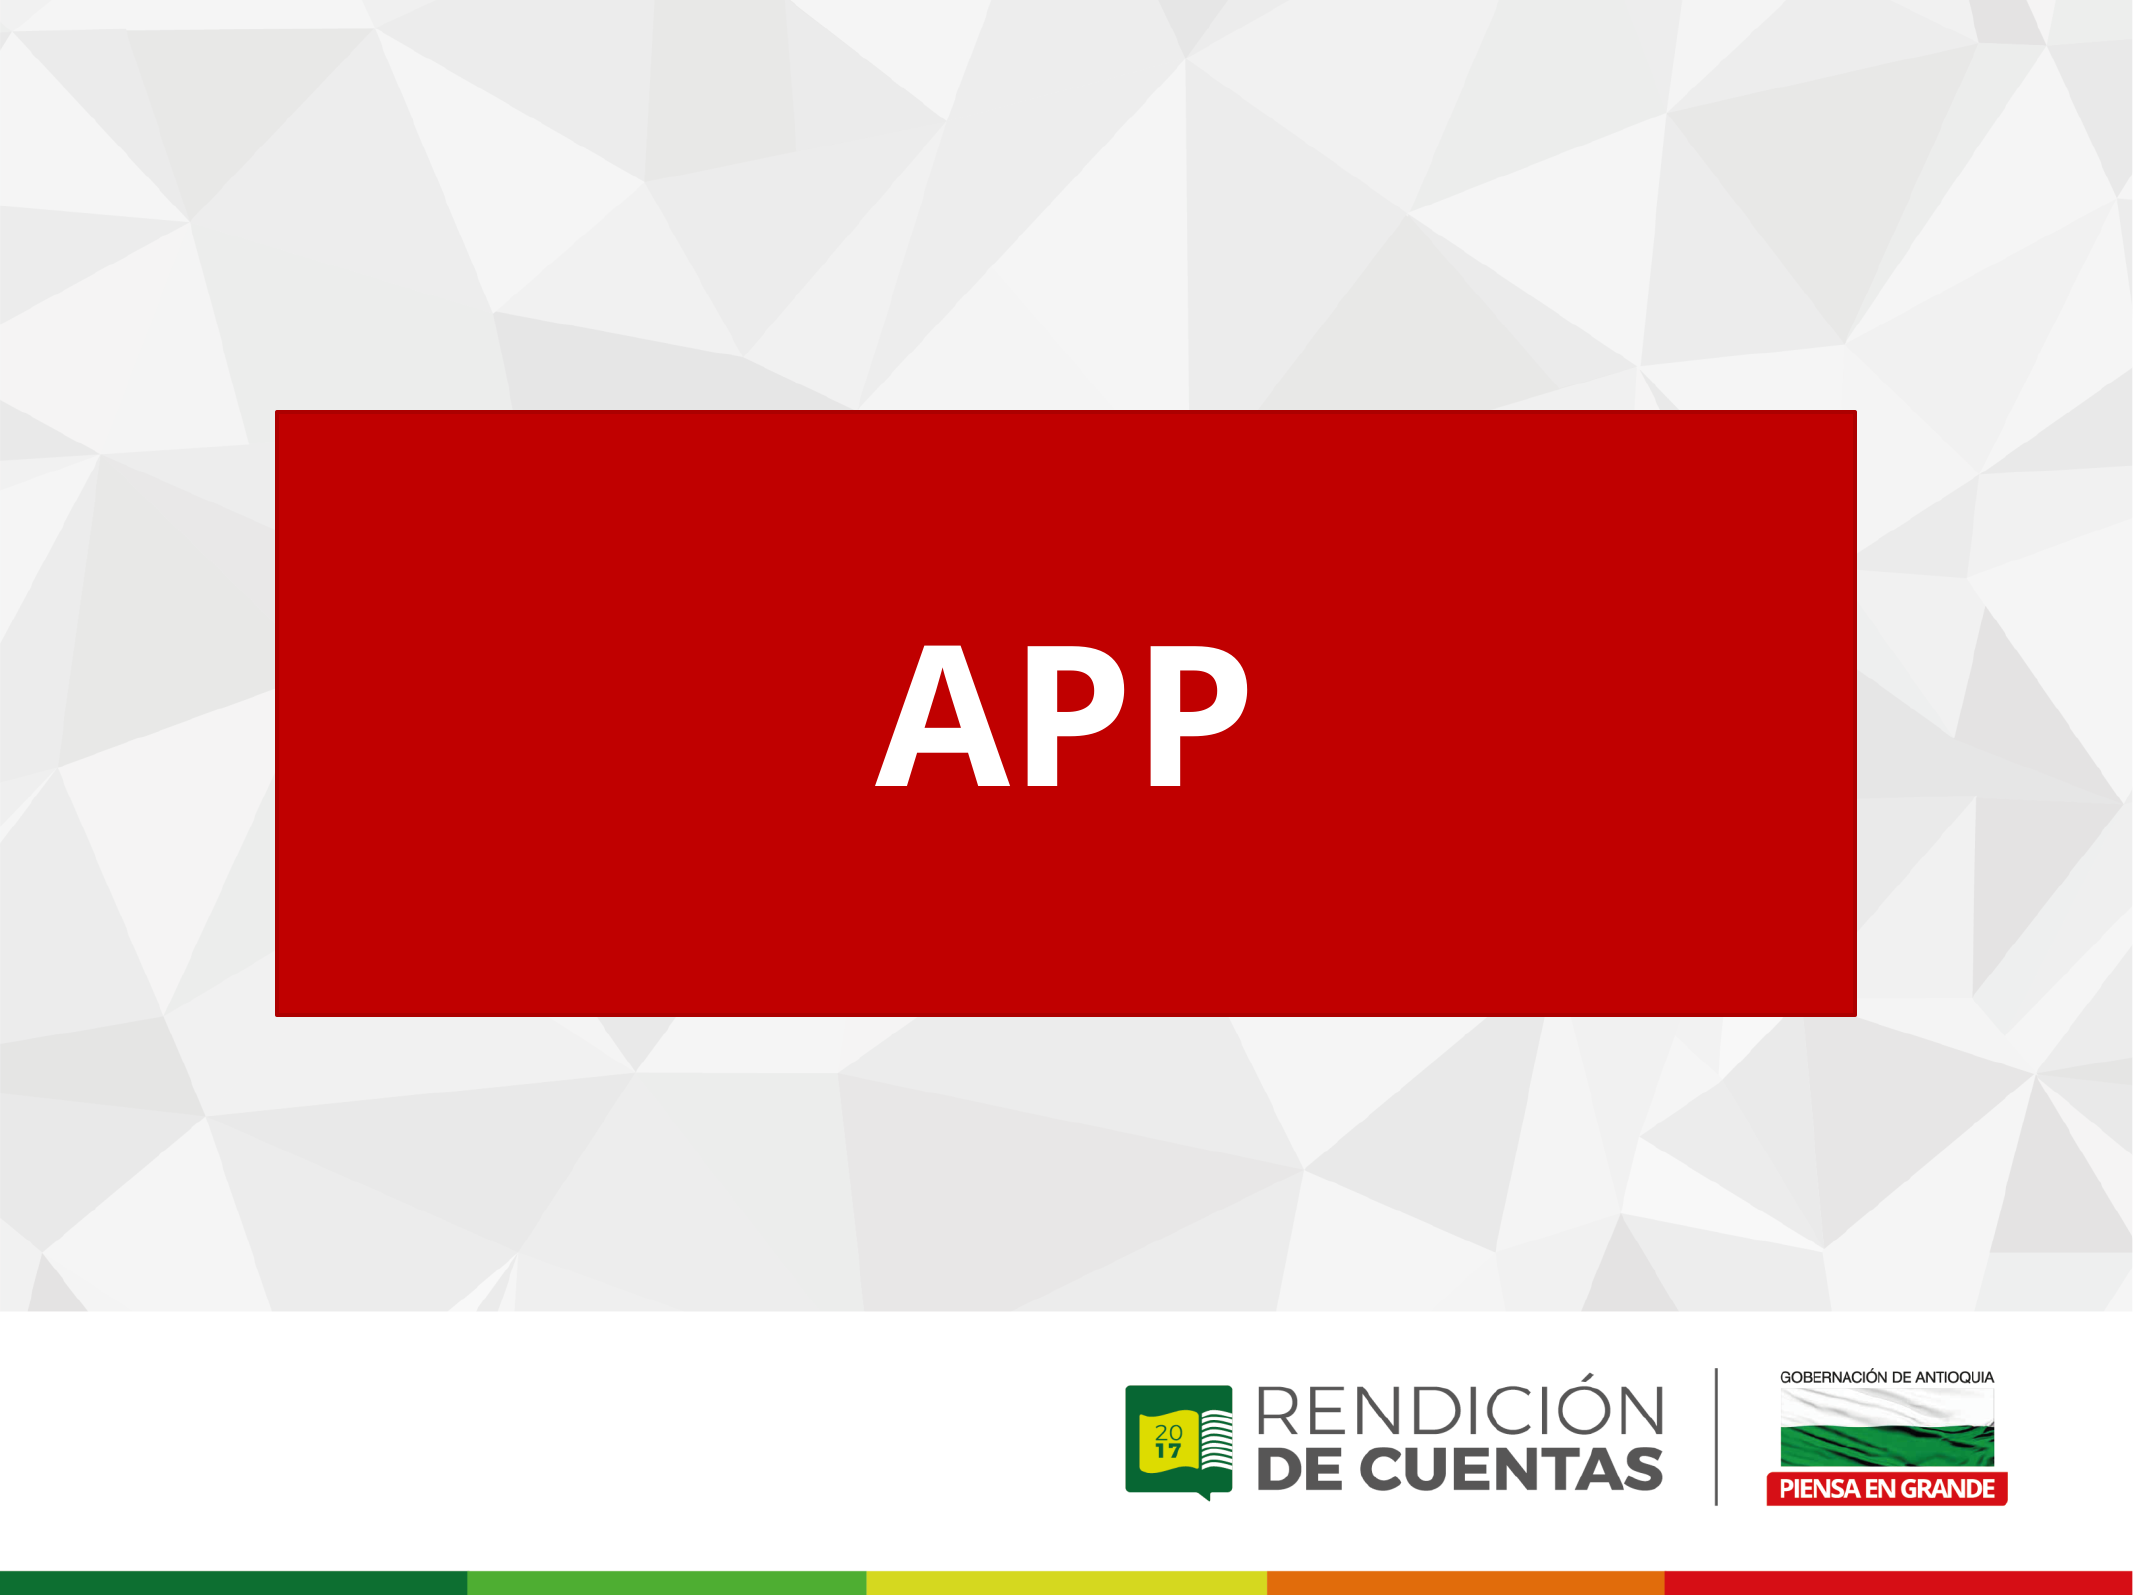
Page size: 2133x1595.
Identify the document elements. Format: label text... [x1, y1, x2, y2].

text_box [275, 410, 1857, 1017]
picture [0, 0, 2133, 1595]
text_box APP [327, 579, 1805, 836]
